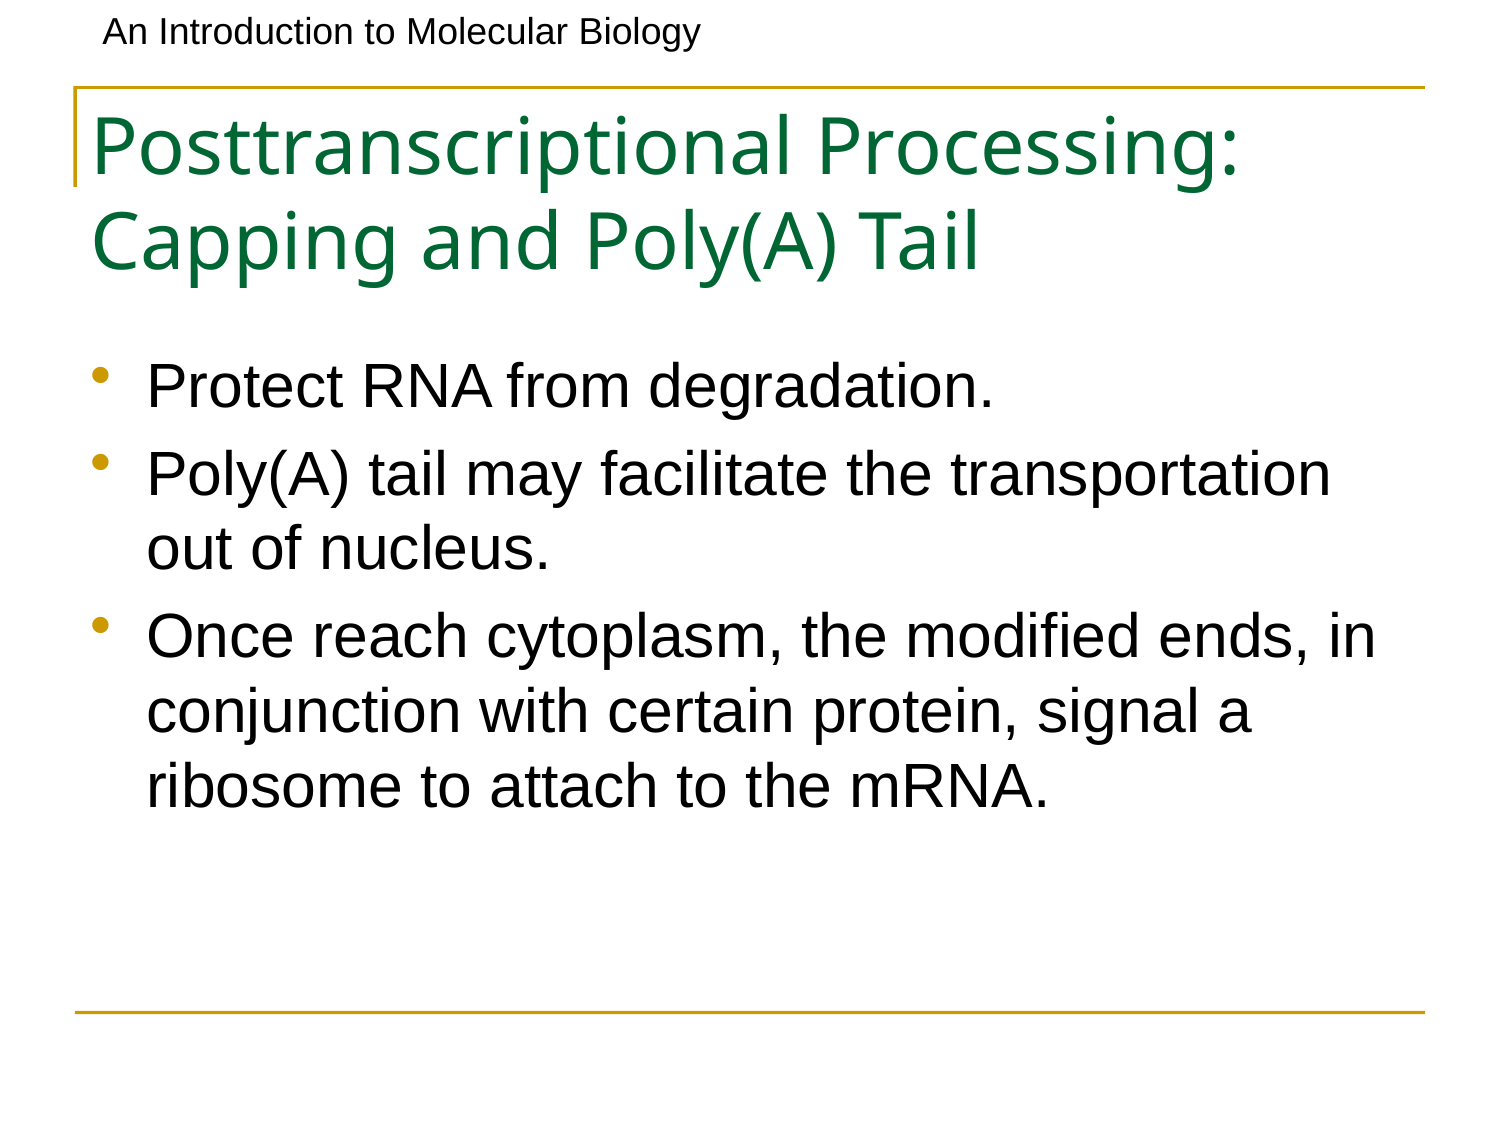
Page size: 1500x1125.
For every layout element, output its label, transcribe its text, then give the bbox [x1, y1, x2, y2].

title Posttranscriptional Processing: Capping and Poly(A) Tail [74, 87, 1426, 233]
list Protect RNA from degradation. Poly(A) tail may facilitate the transportation out of nucleus. Once reach cytoplasm, the modified ends, in conjunction with certain protein, signal a ribosome to attach to the mRNA. [74, 337, 1426, 1081]
